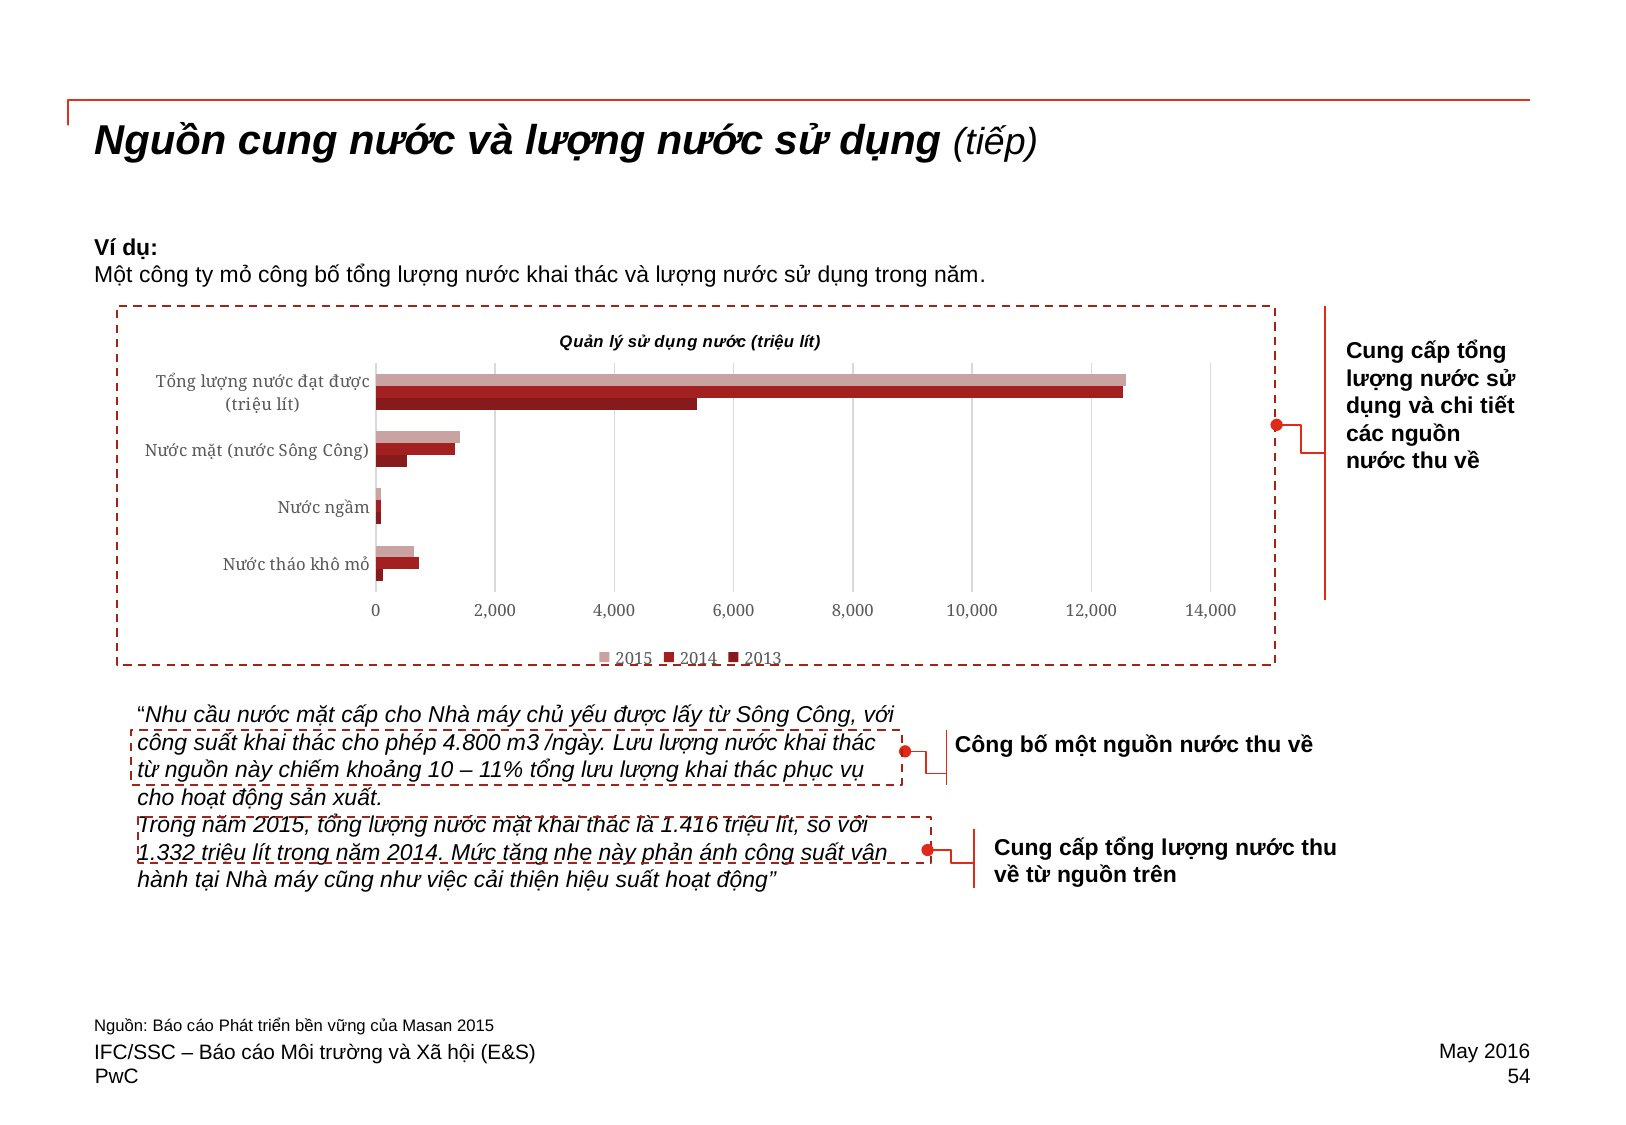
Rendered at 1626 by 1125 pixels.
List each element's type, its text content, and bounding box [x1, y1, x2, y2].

text_box Cung cấp tổng lượng nước sử dụng và chi tiết các nguồn nước thu về [1346, 335, 1527, 571]
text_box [927, 849, 975, 864]
text_box “Nhu cầu nước mặt cấp cho Nhà máy chủ yếu được lấy từ Sông Công, với công suất khai thác cho phép 4.800 m3 /ngày. Lưu lượng nước khai thác từ nguồn này chiếm khoảng 10 – 11% tổng lưu lượng khai thác phục vụ cho hoạt động sản xuất. Trong năm 2015, tổng lượng nước mặt khai thác là 1.416 triệu lít, so với 1.332 triệu lít trong năm 2014. Mức tăng nhẹ này phản ánh công suất vận hành tại Nhà máy cũng như việc cải thiện hiệu suất hoạt động” [137, 864, 902, 950]
text_box Cung cấp tổng lượng nước thu về từ nguồn trên [994, 832, 1367, 886]
text_box Nguồn cung nước và lượng nước sử dụng (tiếp) [94, 112, 1531, 208]
chart [121, 311, 1260, 676]
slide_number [1259, 1037, 1531, 1062]
text_box IFC/SSC – Báo cáo Môi trường và Xã hội (E&S) [94, 1038, 1030, 1064]
text_box “Nhu cầu nước mặt cấp cho Nhà máy chủ yếu được lấy từ Sông Công, với công suất khai thác cho phép 4.800 m3 /ngày. Lưu lượng nước khai thác từ nguồn này chiếm khoảng 10 – 11% tổng lưu lượng khai thác phục vụ cho hoạt động sản xuất. Trong năm 2015, tổng lượng nước mặt khai thác là 1.416 triệu lít, so với 1.332 triệu lít trong năm 2014. Mức tăng nhẹ này phản ánh công suất vận hành tại Nhà máy cũng như việc cải thiện hiệu suất hoạt động” [137, 786, 902, 817]
text_box “Nhu cầu nước mặt cấp cho Nhà máy chủ yếu được lấy từ Sông Công, với công suất khai thác cho phép 4.800 m3 /ngày. Lưu lượng nước khai thác từ nguồn này chiếm khoảng 10 – 11% tổng lưu lượng khai thác phục vụ cho hoạt động sản xuất. Trong năm 2015, tổng lượng nước mặt khai thác là 1.416 triệu lít, so với 1.332 triệu lít trong năm 2014. Mức tăng nhẹ này phản ánh công suất vận hành tại Nhà máy cũng như việc cải thiện hiệu suất hoạt động” [137, 699, 902, 730]
text_box Nguồn: Báo cáo Phát triển bền vững của Masan 2015 [94, 998, 535, 1035]
text_box Ví dụ: Một công ty mỏ công bố tổng lượng nước khai thác và lượng nước sử dụng trong năm. [94, 232, 1468, 293]
text_box [129, 728, 904, 787]
text_box [136, 815, 933, 865]
slide_number 54 [1259, 1062, 1531, 1088]
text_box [904, 751, 947, 774]
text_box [1276, 424, 1326, 454]
text_box [116, 304, 1277, 667]
text_box Công bố một nguồn nước thu về [955, 729, 1328, 783]
